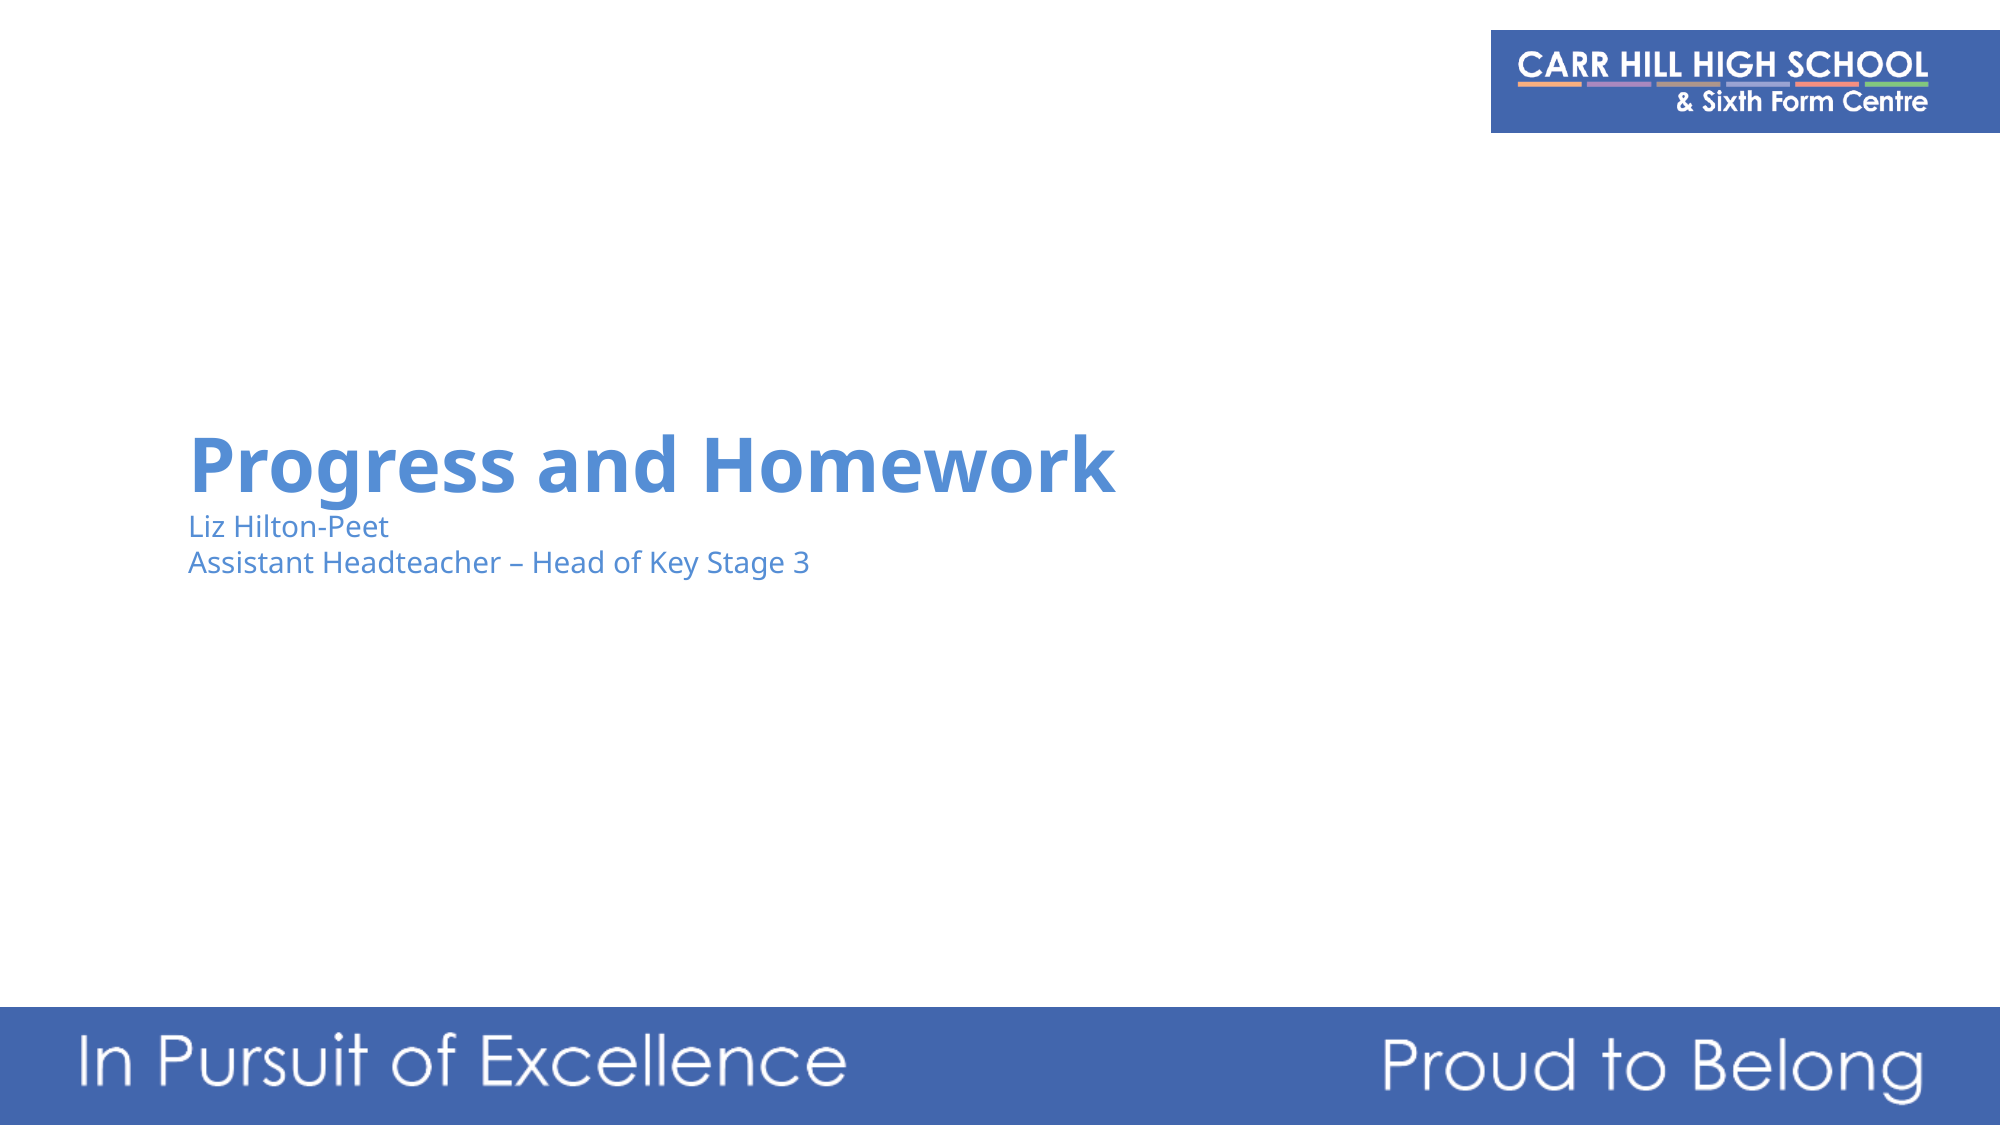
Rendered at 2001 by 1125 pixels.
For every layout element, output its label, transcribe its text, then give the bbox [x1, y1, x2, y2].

picture [0, 1007, 2000, 1125]
title Progress and Homework Liz Hilton-Peet Assistant Headteacher – Head of Key Stage 3 [173, 408, 1934, 623]
picture [1491, 30, 2000, 133]
